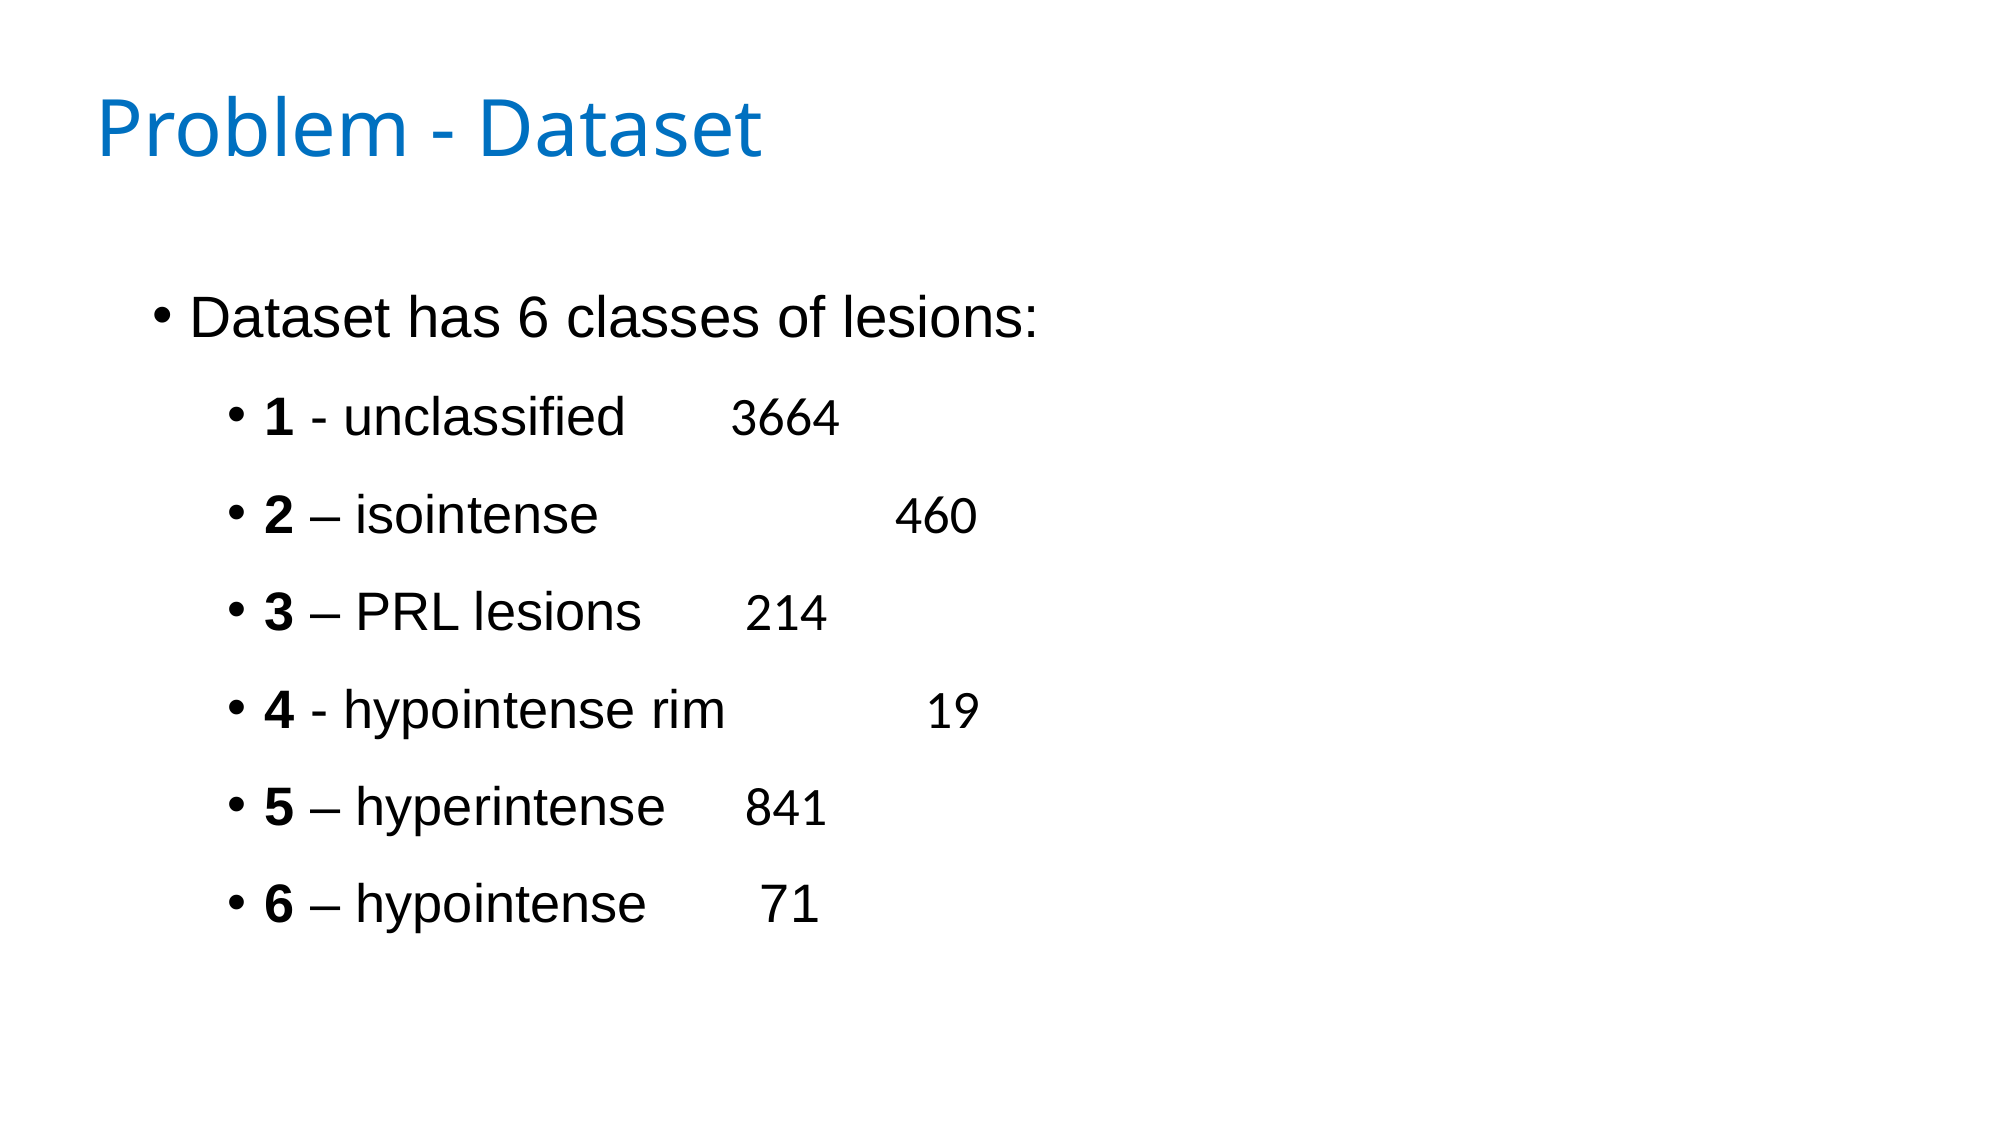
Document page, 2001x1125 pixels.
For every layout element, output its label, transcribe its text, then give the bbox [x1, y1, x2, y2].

title Problem - Dataset [80, 59, 1863, 203]
list Dataset has 6 classes of lesions: 1 - unclassified 3664 2 – isointense 460 3 – PRL lesions 214 4 - hypointense rim 19 5 – hyperintense 841 6 – hypointense 71 [137, 236, 1863, 1014]
